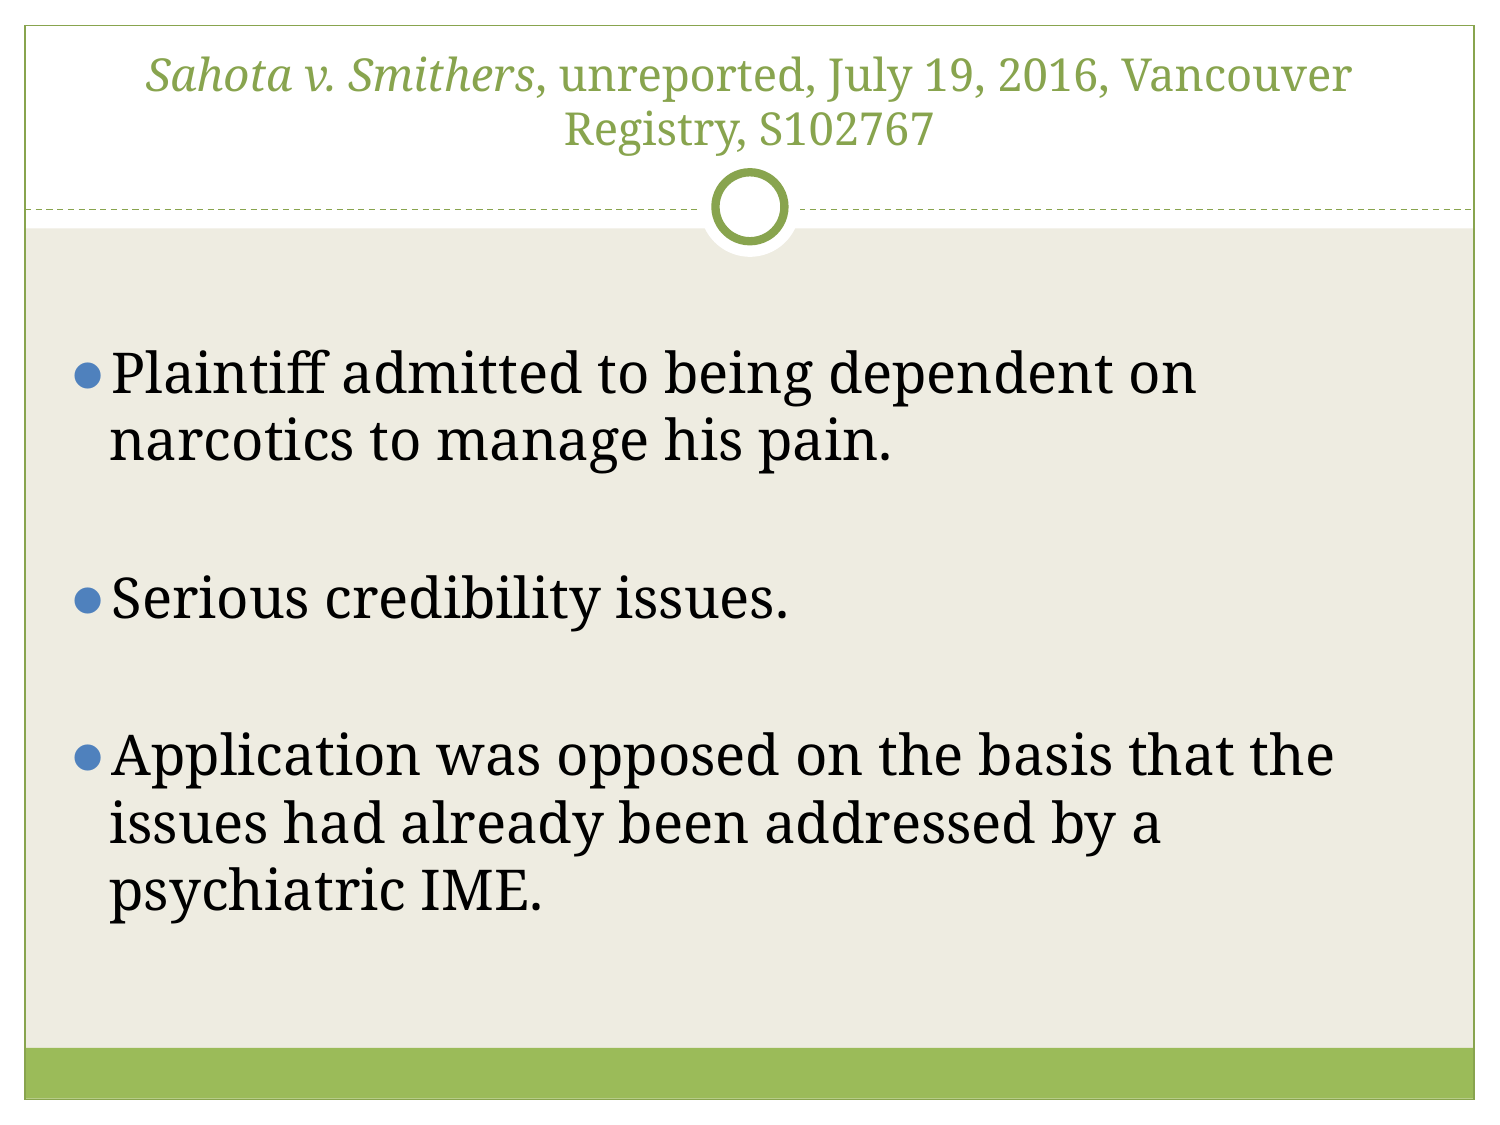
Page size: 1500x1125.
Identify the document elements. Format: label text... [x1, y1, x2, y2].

list Plaintiff admitted to being dependent on narcotics to manage his pain. Serious credibility issues. Application was opposed on the basis that the issues had already been addressed by a psychiatric IME. [49, 250, 1445, 1001]
title Sahota v. Smithers, unreported, July 19, 2016, Vancouver Registry, S102767 [49, 37, 1450, 162]
